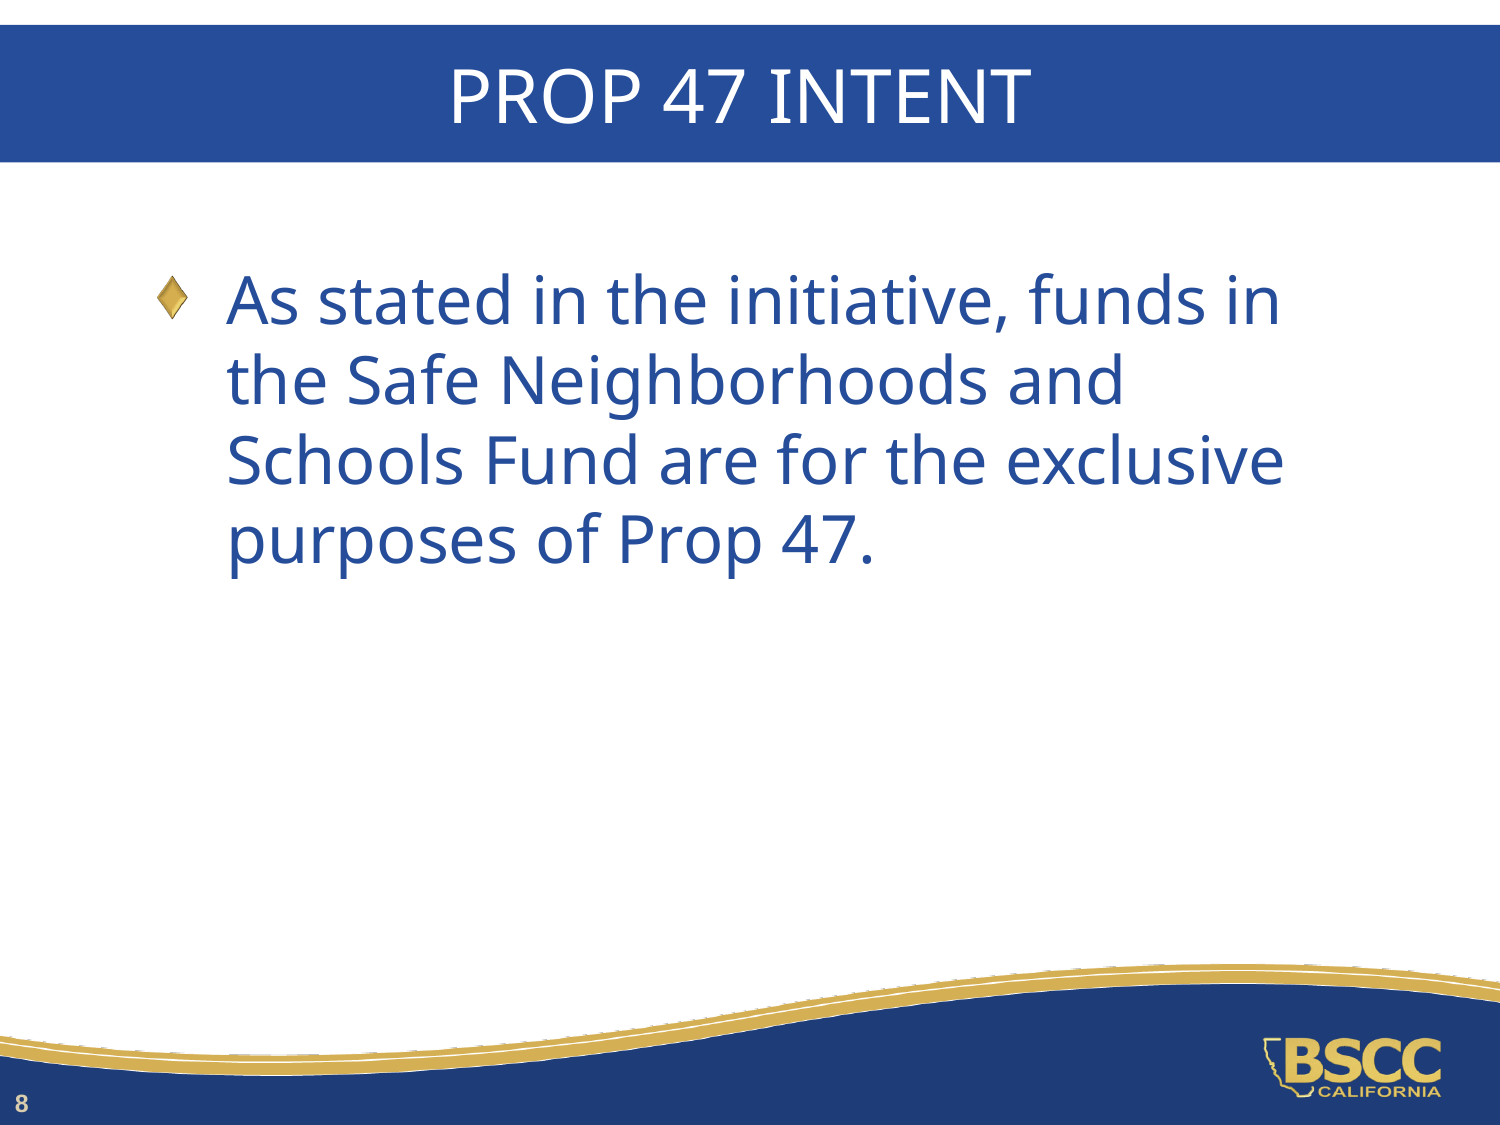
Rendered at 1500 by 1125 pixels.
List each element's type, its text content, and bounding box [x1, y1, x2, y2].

list As stated in the initiative, funds in the Safe Neighborhoods and Schools Fund are for the exclusive purposes of Prop 47. [137, 249, 1395, 926]
picture [0, 962, 1500, 1125]
slide_number 8 [0, 1050, 313, 1125]
picture [152, 271, 192, 324]
title Prop 47 Intent [0, 24, 1500, 163]
